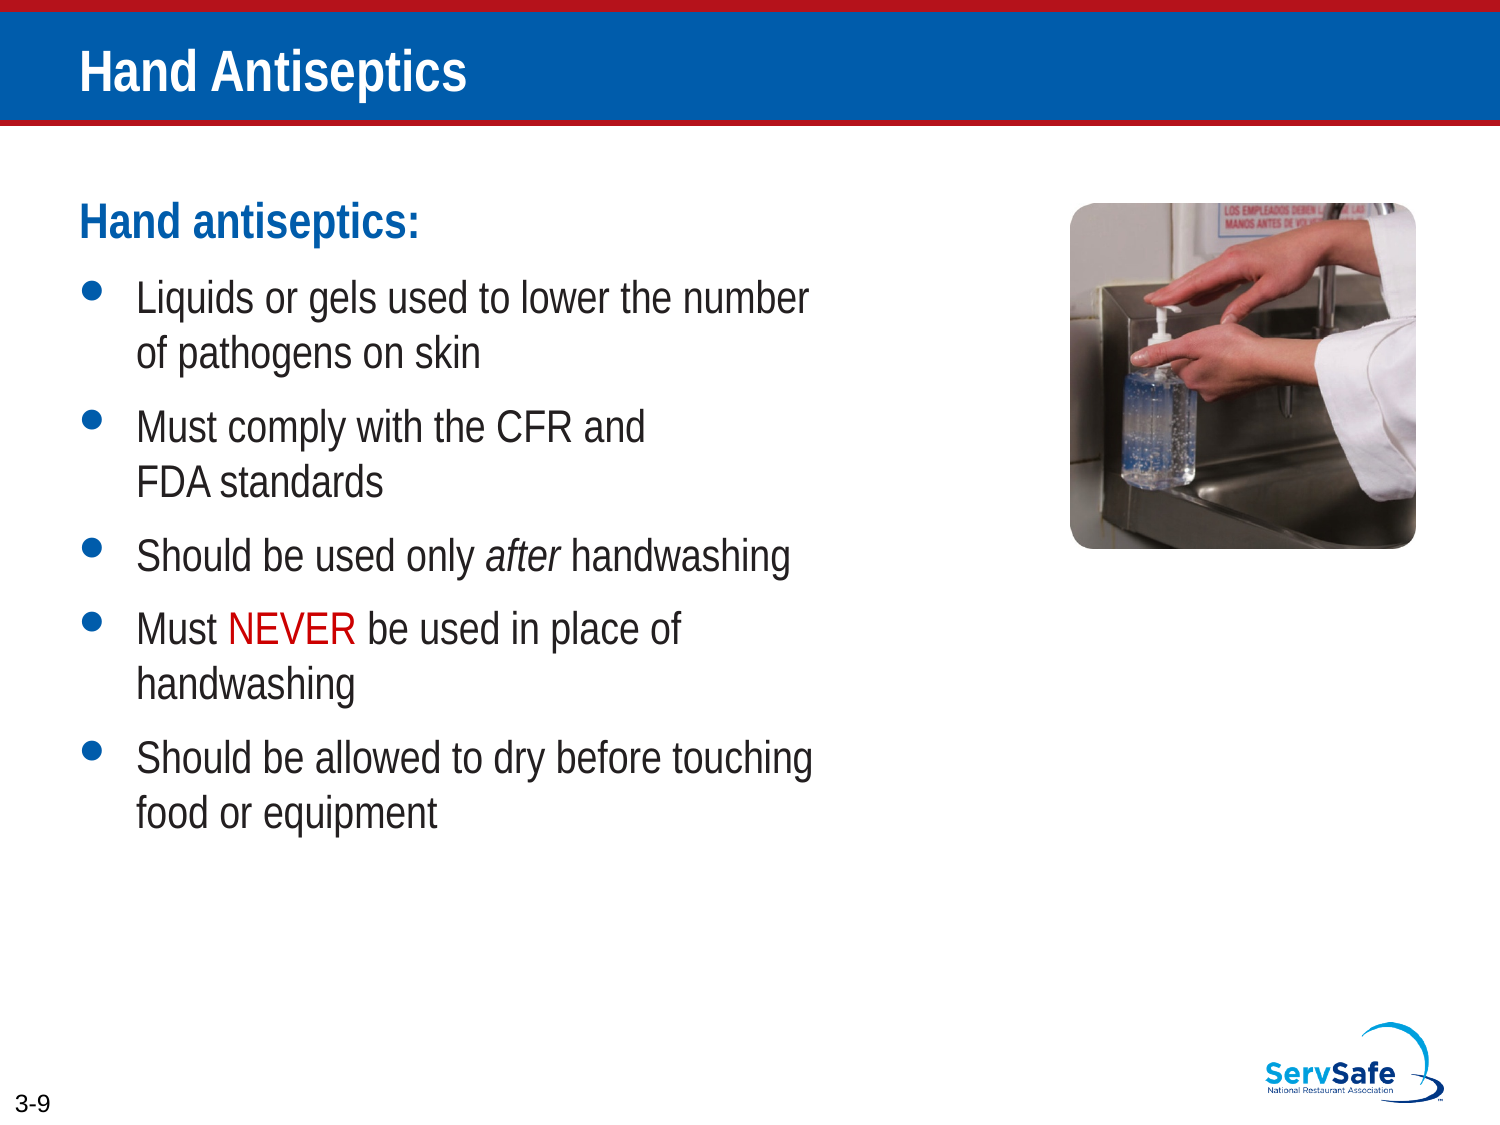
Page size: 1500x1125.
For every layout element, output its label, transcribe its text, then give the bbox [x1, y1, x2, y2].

picture [1069, 203, 1416, 550]
picture [0, 12, 1500, 120]
title Hand Antiseptics [64, 25, 1428, 111]
picture [1265, 1022, 1444, 1103]
text_box 3-9 [0, 1080, 94, 1125]
list Hand antiseptics: Liquids or gels used to lower the number of pathogens on skin Must comply with the CFR and FDA standards Should be used only after handwashing Must NEVER be used in place of handwashing Should be allowed to dry before touching food or equipment [64, 187, 890, 1005]
